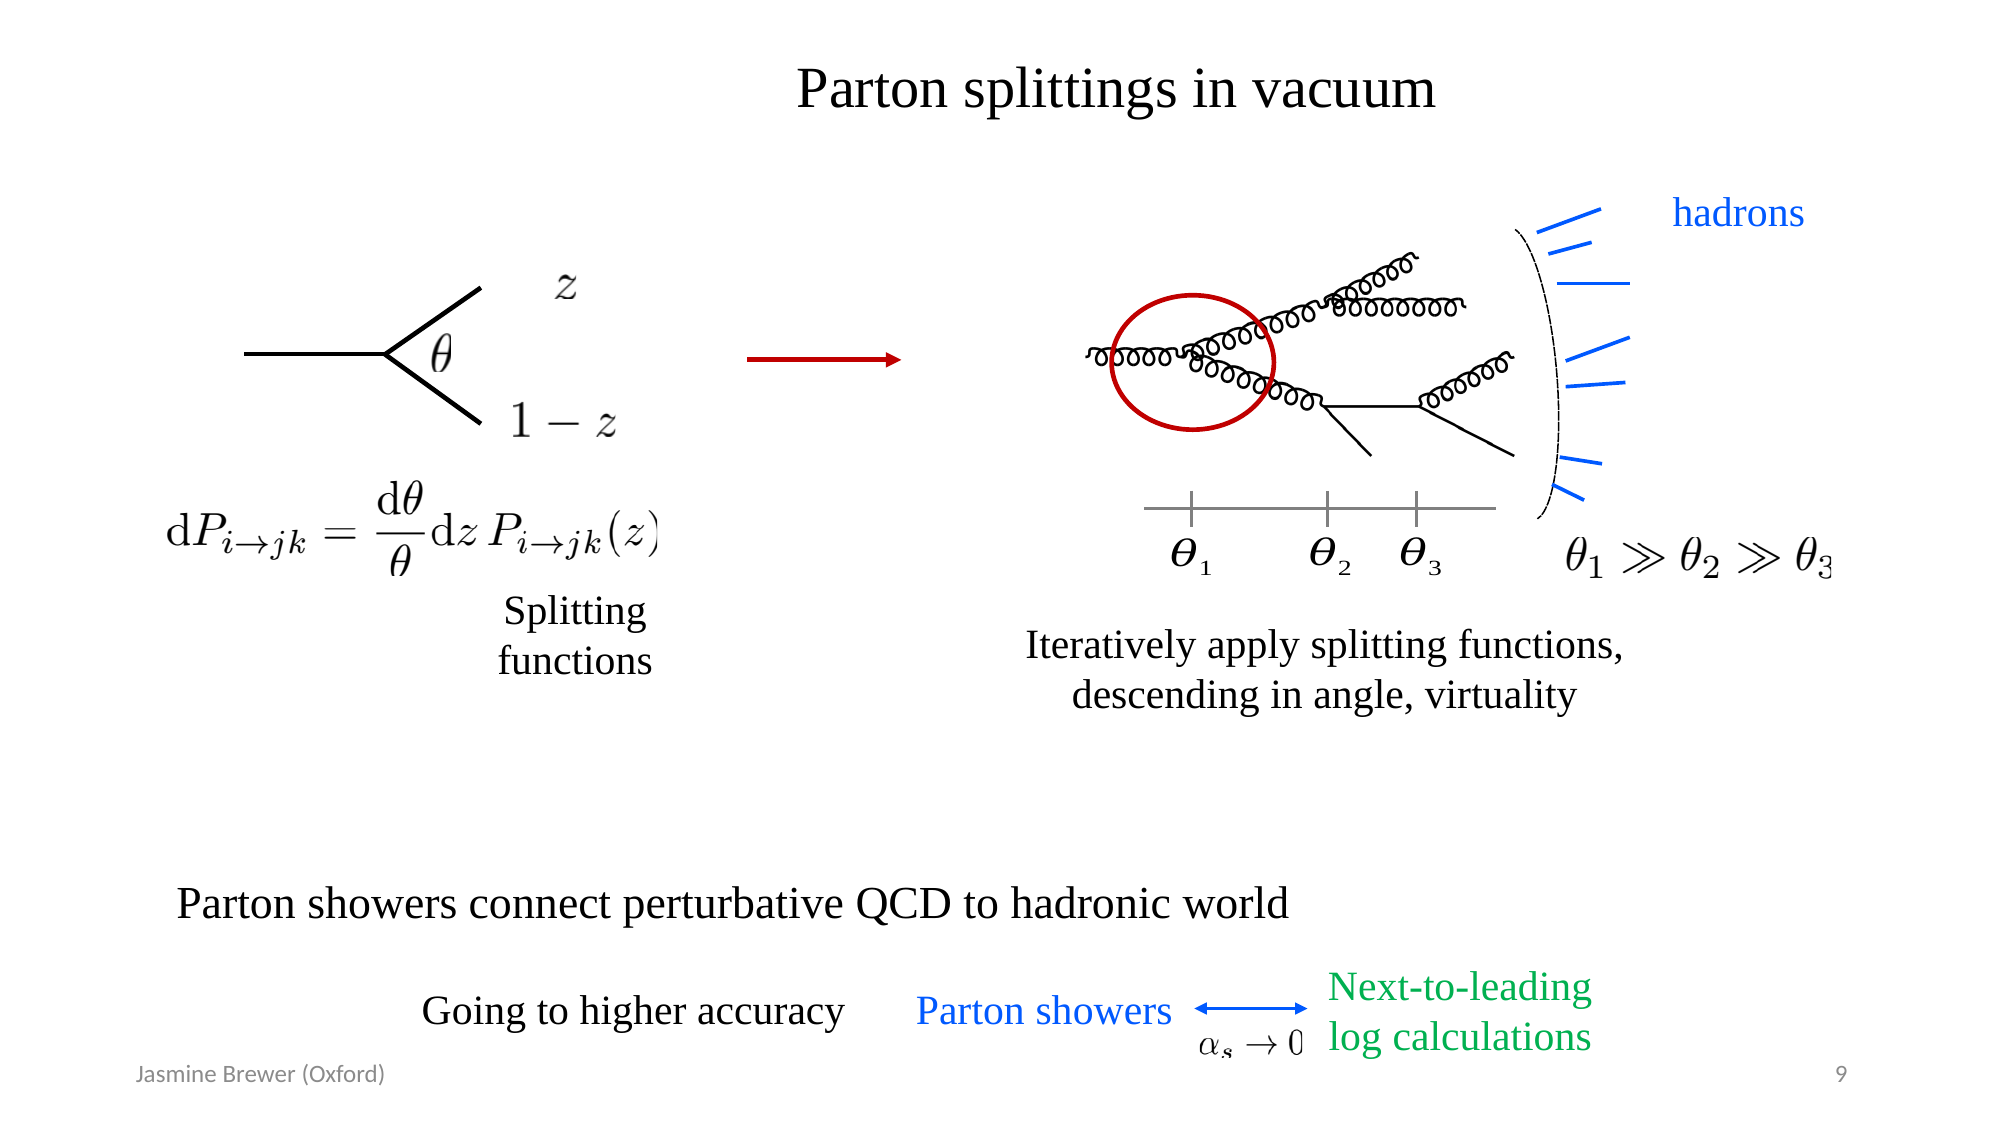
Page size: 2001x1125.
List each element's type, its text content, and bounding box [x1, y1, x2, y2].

text_box Going to higher accuracy [235, 975, 751, 1041]
text_box Parton showers connect perturbative QCD to hadronic world [76, 865, 1316, 936]
slide_number 9 [1412, 1042, 1863, 1103]
text_box Next-to-leading log calculations [1220, 951, 1626, 1067]
picture [1565, 537, 1832, 579]
text_box Splitting functions [380, 575, 695, 691]
text_box Parton showers [751, 975, 1220, 1041]
footer Jasmine Brewer (Oxford) [118, 1042, 403, 1103]
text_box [244, 274, 616, 437]
text_box Parton splittings in vacuum [404, 41, 1754, 127]
picture [166, 480, 658, 576]
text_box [1143, 490, 1496, 581]
text_box hadrons [1544, 177, 1858, 243]
picture [1199, 1028, 1303, 1058]
text_box Iteratively apply splitting functions, descending in angle, virtuality [843, 609, 1732, 725]
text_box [1079, 208, 1668, 501]
